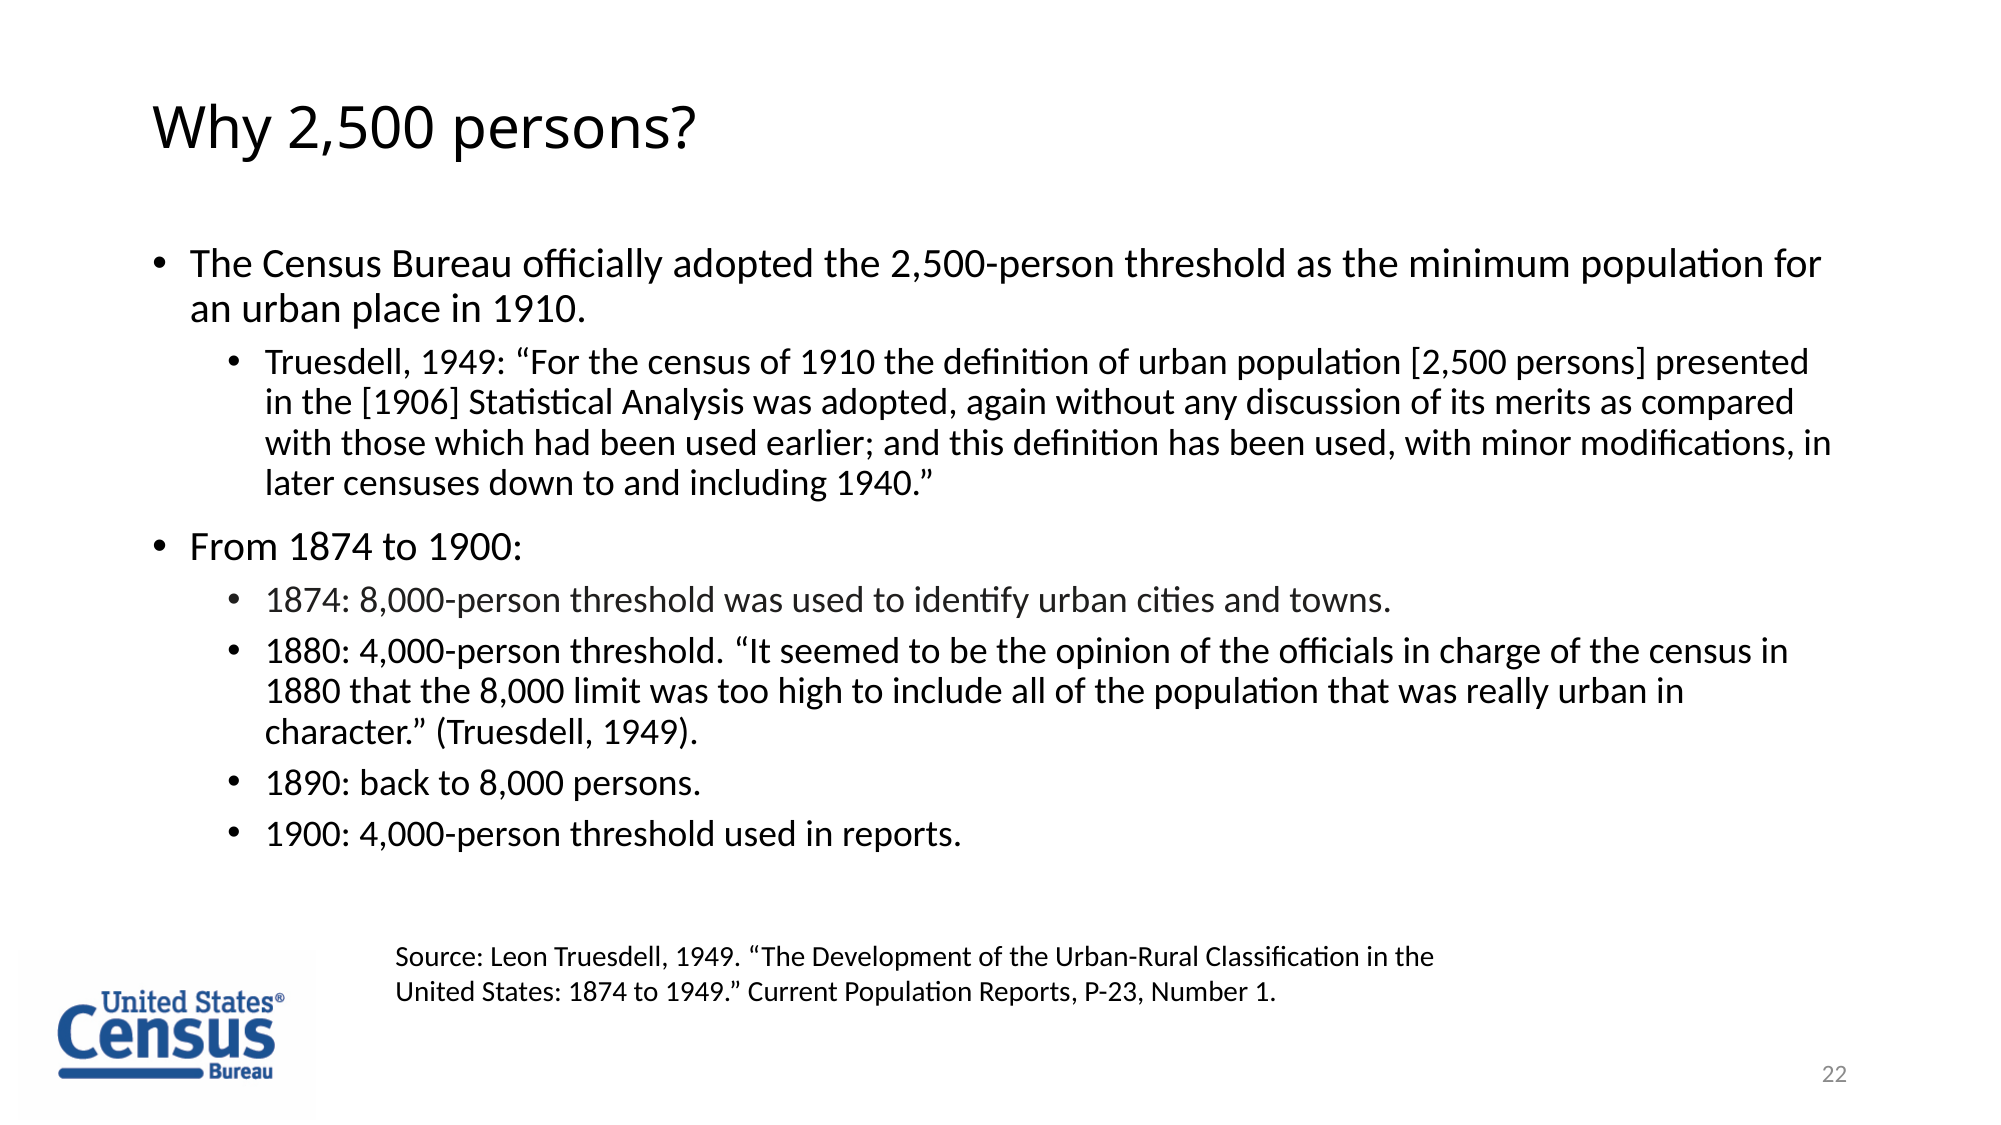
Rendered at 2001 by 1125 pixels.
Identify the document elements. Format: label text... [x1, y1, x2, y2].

list The Census Bureau officially adopted the 2,500-person threshold as the minimum population for an urban place in 1910. Truesdell, 1949: “For the census of 1910 the definition of urban population [2,500 persons] presented in the [1906] Statistical Analysis was adopted, again without any discussion of its merits as compared with those which had been used earlier; and this definition has been used, with minor modifications, in later censuses down to and including 1940.” From 1874 to 1900: 1874: 8,000-person threshold was used to identify urban cities and towns. 1880: 4,000-person threshold. “It seemed to be the opinion of the officials in charge of the census in 1880 that the 8,000 limit was too high to include all of the population that was really urban in character.” (Truesdell, 1949). 1890: back to 8,000 persons. 1900: 4,000-person threshold used in reports. [137, 234, 1863, 859]
text_box Source: Leon Truesdell, 1949. “The Development of the Urban-Rural Classification in the United States: 1874 to 1949.” Current Population Reports, P-23, Number 1. [380, 929, 1486, 1015]
title Why 2,500 persons? [137, 59, 1863, 200]
slide_number 22 [1412, 1042, 1863, 1103]
picture [18, 950, 316, 1120]
